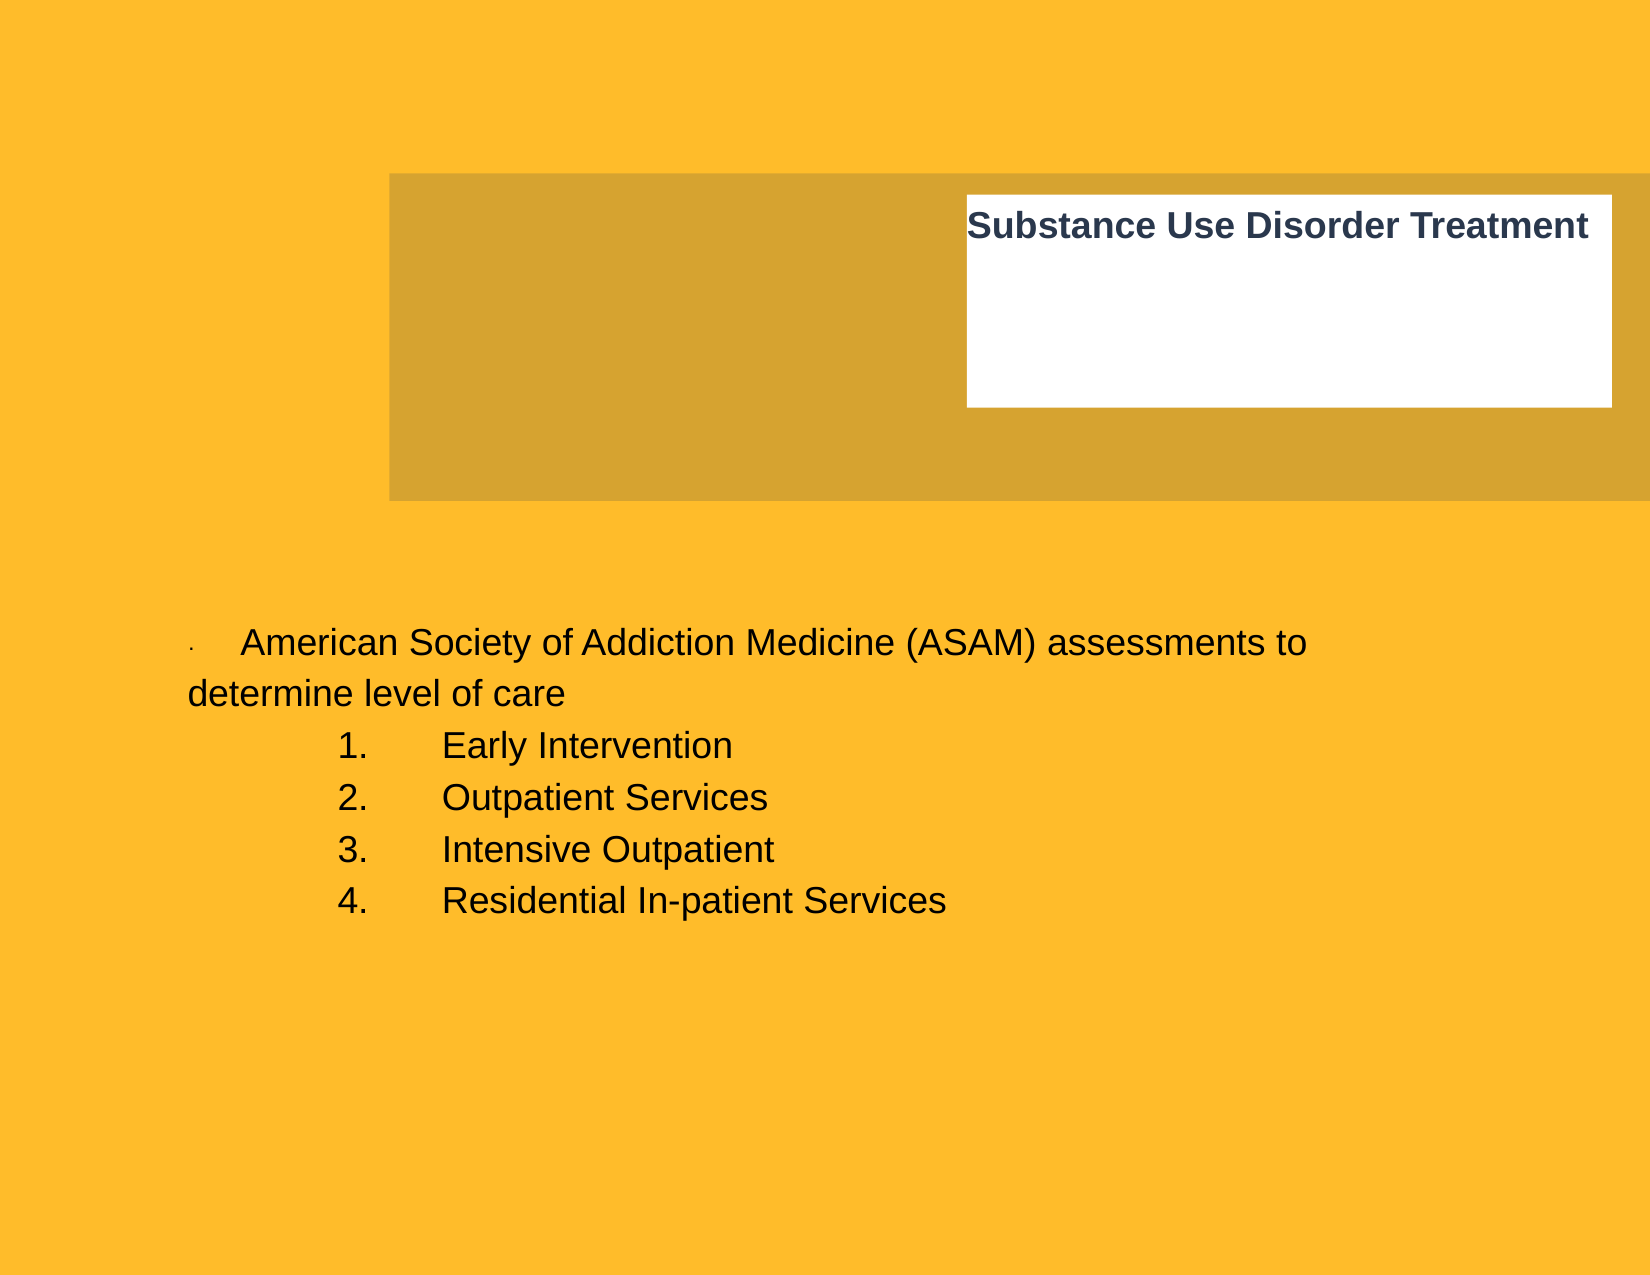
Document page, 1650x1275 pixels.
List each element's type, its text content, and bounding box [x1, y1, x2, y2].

list · American Society of Addiction Medicine (ASAM) assessments to determine level of care 1. Early Intervention 2. Outpatient Services 3. Intensive Outpatient 4. Residential In-patient Services [187, 610, 1463, 1275]
title Substance Use Disorder Treatment [966, 194, 1612, 408]
